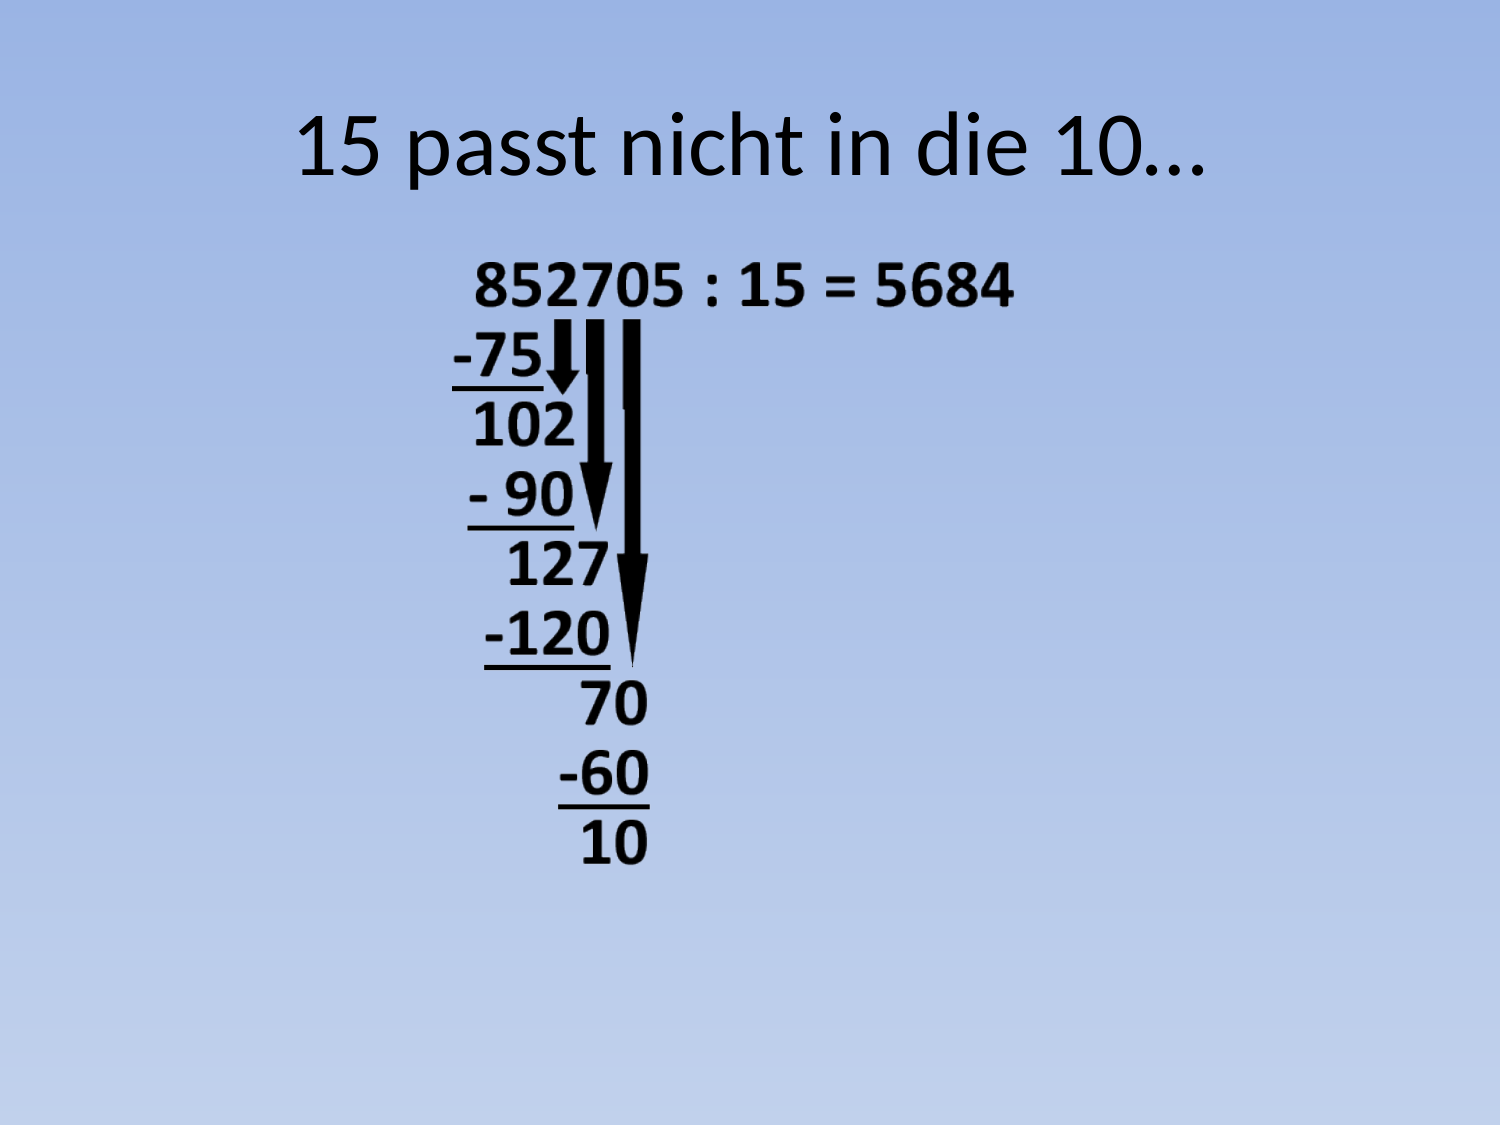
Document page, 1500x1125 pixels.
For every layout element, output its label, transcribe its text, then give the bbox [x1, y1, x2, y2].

title 15 passt nicht in die 10… [75, 45, 1425, 233]
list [452, 262, 1048, 1006]
